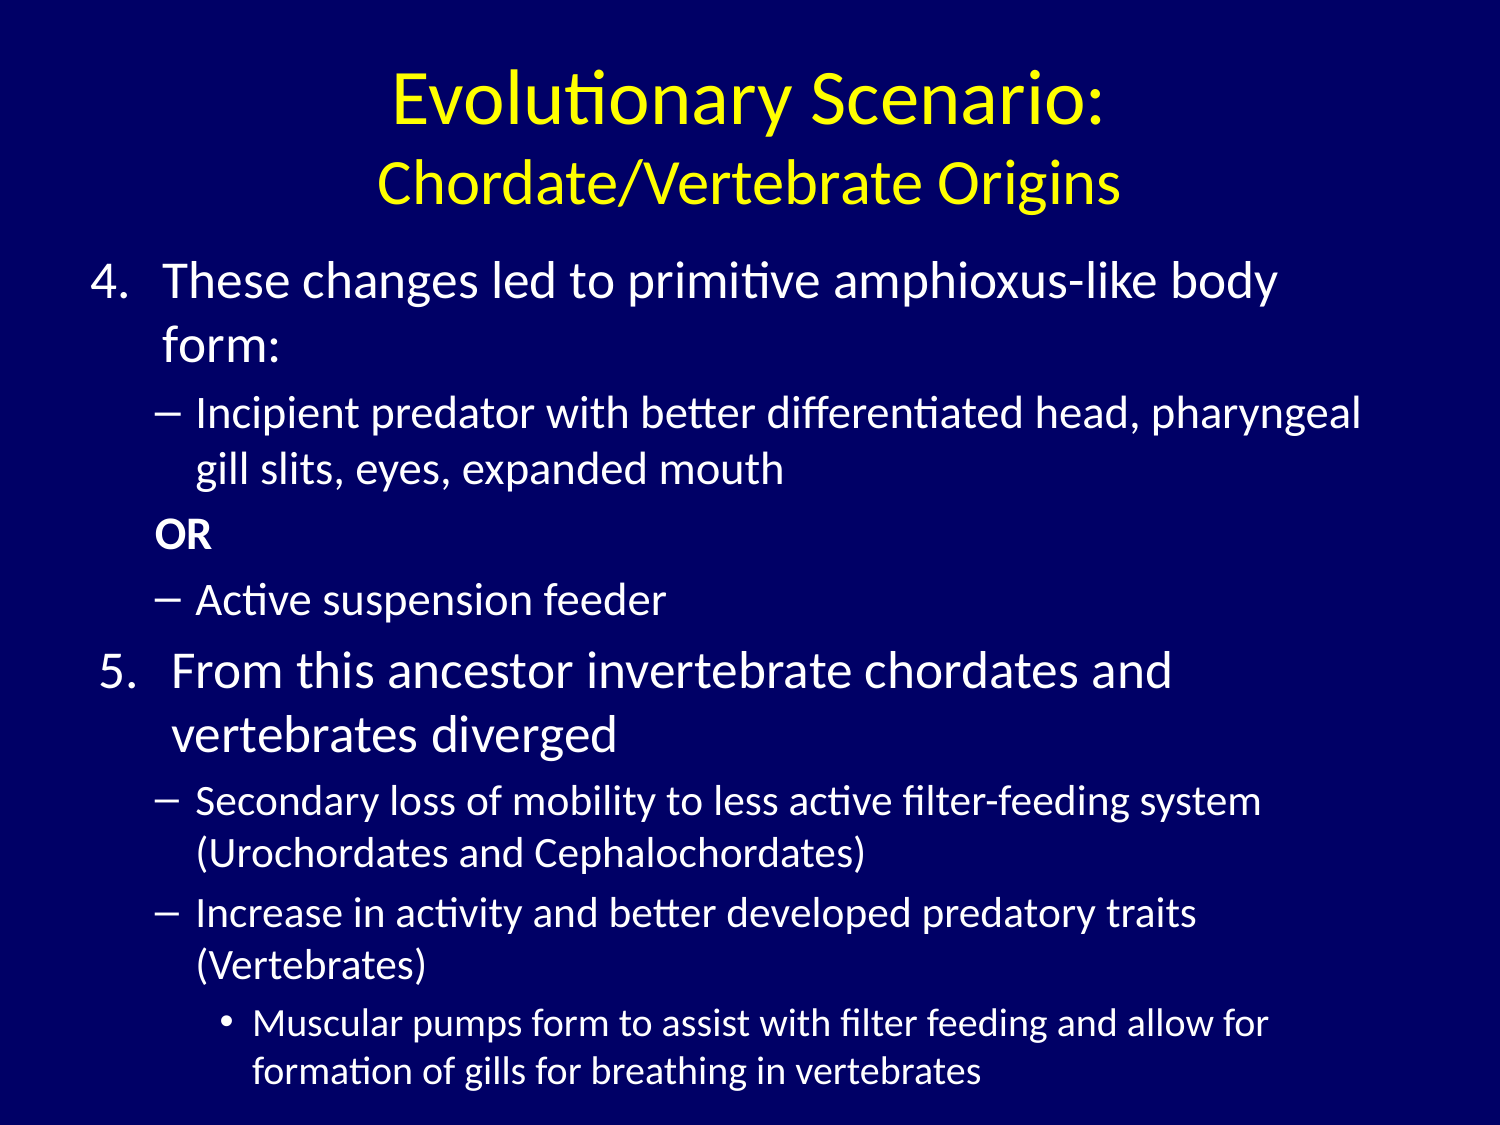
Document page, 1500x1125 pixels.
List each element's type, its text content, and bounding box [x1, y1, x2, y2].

title Evolutionary Scenario: Chordate/Vertebrate Origins [75, 37, 1425, 225]
list These changes led to primitive amphioxus-like body form: Incipient predator with better differentiated head, pharyngeal gill slits, eyes, expanded mouth OR Active suspension feeder From this ancestor invertebrate chordates and vertebrates diverged Secondary loss of mobility to less active filter-feeding system (Urochordates and Cephalochordates) Increase in activity and better developed predatory traits (Vertebrates) Muscular pumps form to assist with filter feeding and allow for formation of gills for breathing in vertebrates [75, 237, 1425, 1100]
